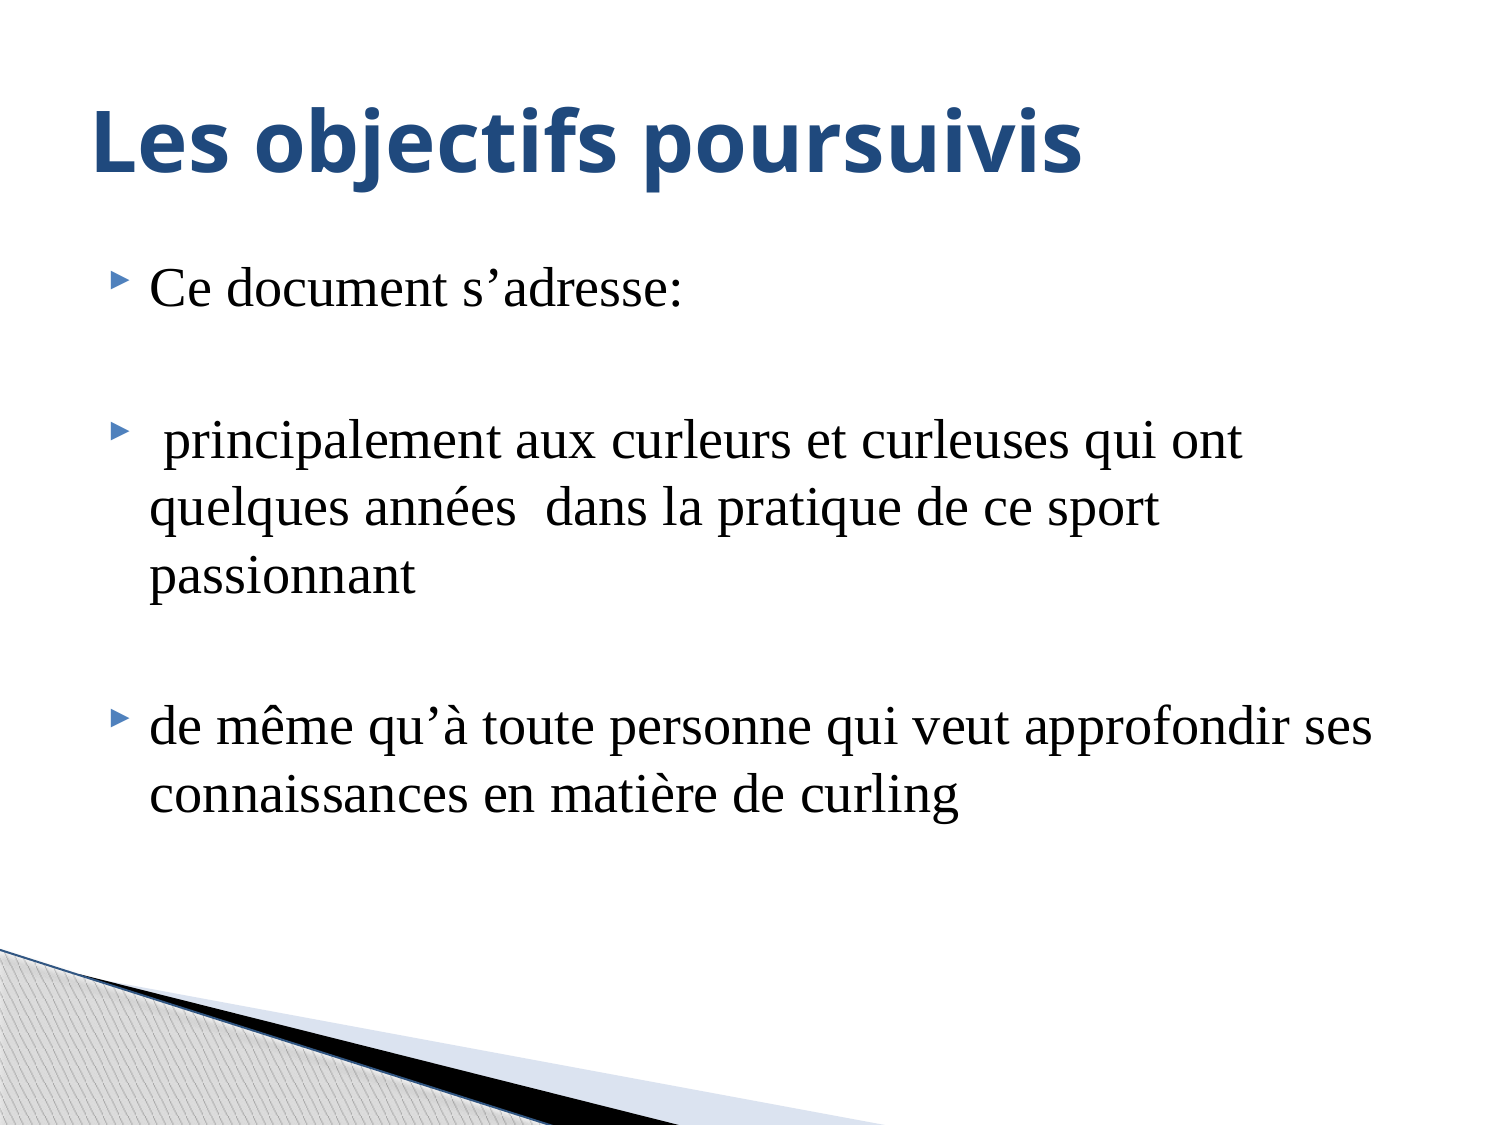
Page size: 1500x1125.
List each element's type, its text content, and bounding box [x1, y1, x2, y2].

list Ce document s’adresse: principalement aux curleurs et curleuses qui ont quelques années dans la pratique de ce sport passionnant de même qu’à toute personne qui veut approfondir ses connaissances en matière de curling [75, 243, 1425, 986]
title Les objectifs poursuivis [75, 45, 1425, 233]
